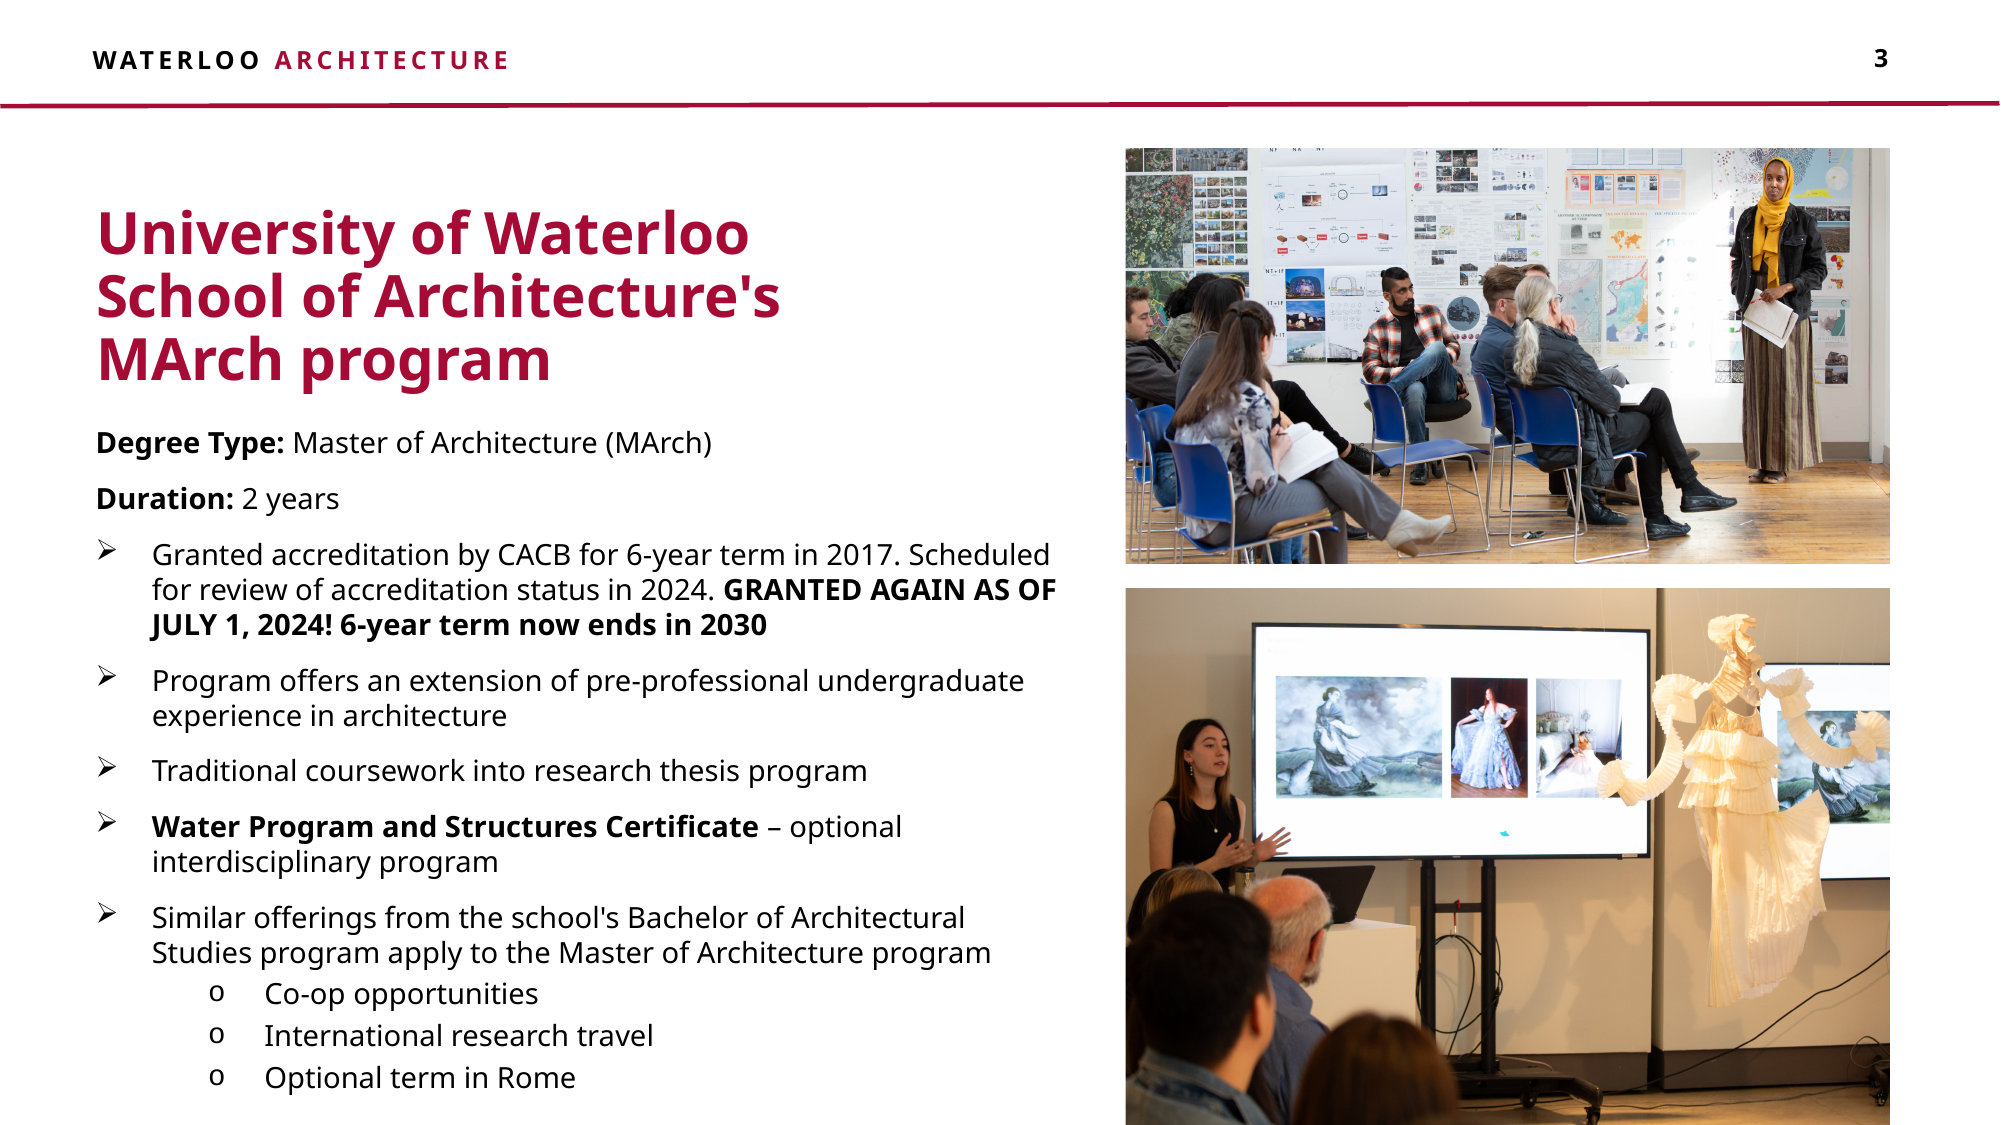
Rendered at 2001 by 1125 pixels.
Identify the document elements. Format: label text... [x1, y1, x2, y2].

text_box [0, 103, 2000, 107]
slide_number 3 [1504, 29, 1904, 89]
title University of Waterloo School of Architecture's MArch program [96, 204, 825, 408]
list Degree Type: Master of Architecture (MArch) Duration: 2 years Granted accreditation by CACB for 6-year term in 2017. Scheduled for review of accreditation status in 2024. GRANTED AGAIN AS OF JULY 1, 2024! 6-year term now ends in 2030 Program offers an extension of pre-professional undergraduate experience in architecture Traditional coursework into research thesis program Water Program and Structures Certificate – optional interdisciplinary program Similar offerings from the school's Bachelor of Architectural Studies program apply to the Master of Architecture program Co-op opportunities International research travel Optional term in Rome [95, 424, 1068, 1125]
footer waterloo architecture [92, 29, 537, 89]
picture [1125, 148, 1890, 564]
picture [1125, 587, 1890, 1125]
